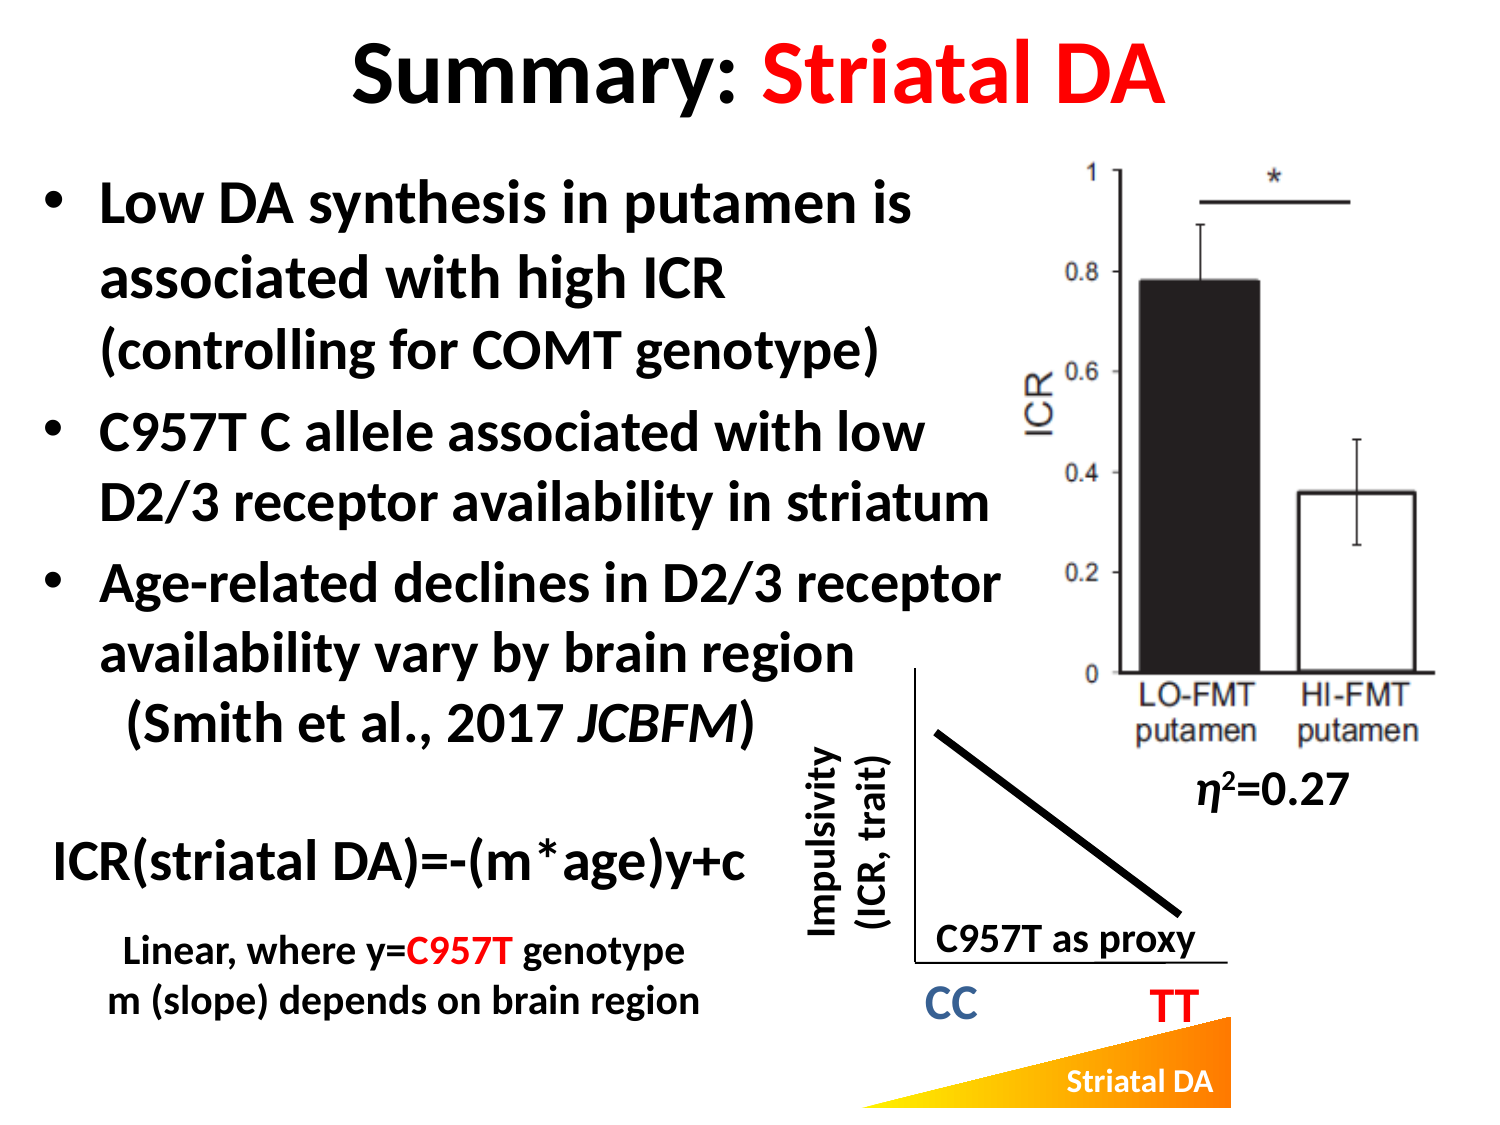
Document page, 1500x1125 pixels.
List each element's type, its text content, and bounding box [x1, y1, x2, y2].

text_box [1001, 105, 1500, 769]
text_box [785, 668, 1233, 1112]
text_box η2=0.27 [1237, 777, 1386, 823]
text_box ICR(striatal DA)=-(m*age)y+c Linear, where y=C957T genotype m (slope) depends on brain region [38, 815, 771, 1030]
list Low DA synthesis in putamen is associated with high ICR (controlling for COMT genotype) C957T C allele associated with low D2/3 receptor availability in striatum Age-related declines in D2/3 receptor availability vary by brain region (Smith et al., 2017 JCBFM) [27, 153, 996, 857]
text_box Summary: Striatal DA [84, 0, 1434, 161]
